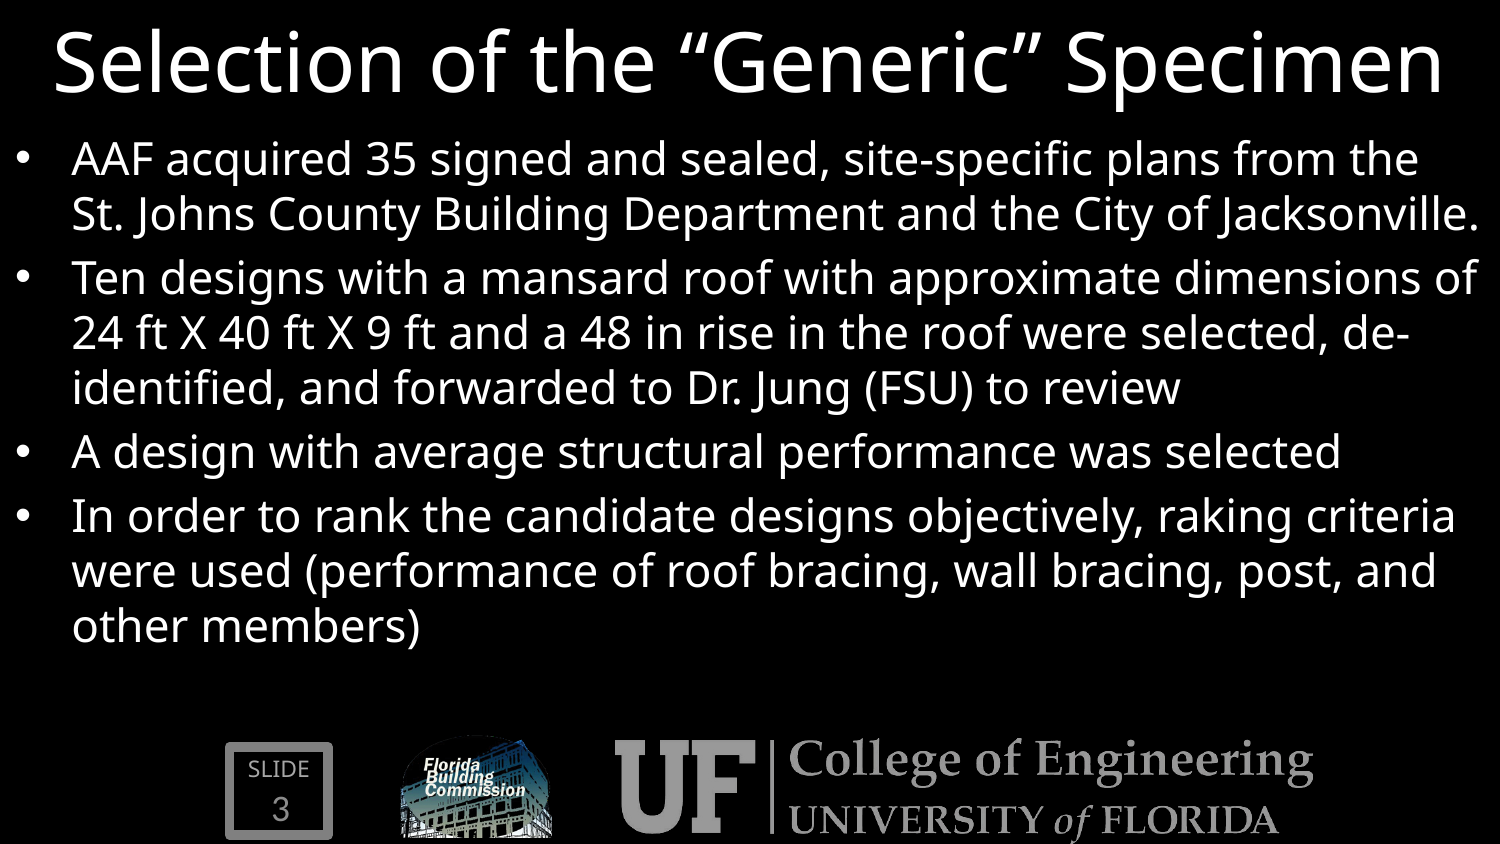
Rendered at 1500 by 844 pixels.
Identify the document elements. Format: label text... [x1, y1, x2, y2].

slide_number 3 [243, 783, 319, 829]
picture [399, 734, 552, 838]
list AAF acquired 35 signed and sealed, site-specific plans from the St. Johns County Building Department and the City of Jacksonville. Ten designs with a mansard roof with approximate dimensions of 24 ft X 40 ft X 9 ft and a 48 in rise in the roof were selected, de-identified, and forwarded to Dr. Jung (FSU) to review A design with average structural performance was selected In order to rank the candidate designs objectively, raking criteria were used (performance of roof bracing, wall bracing, post, and other members) [0, 121, 1500, 732]
title Selection of the “Generic” Specimen [0, 0, 1500, 119]
